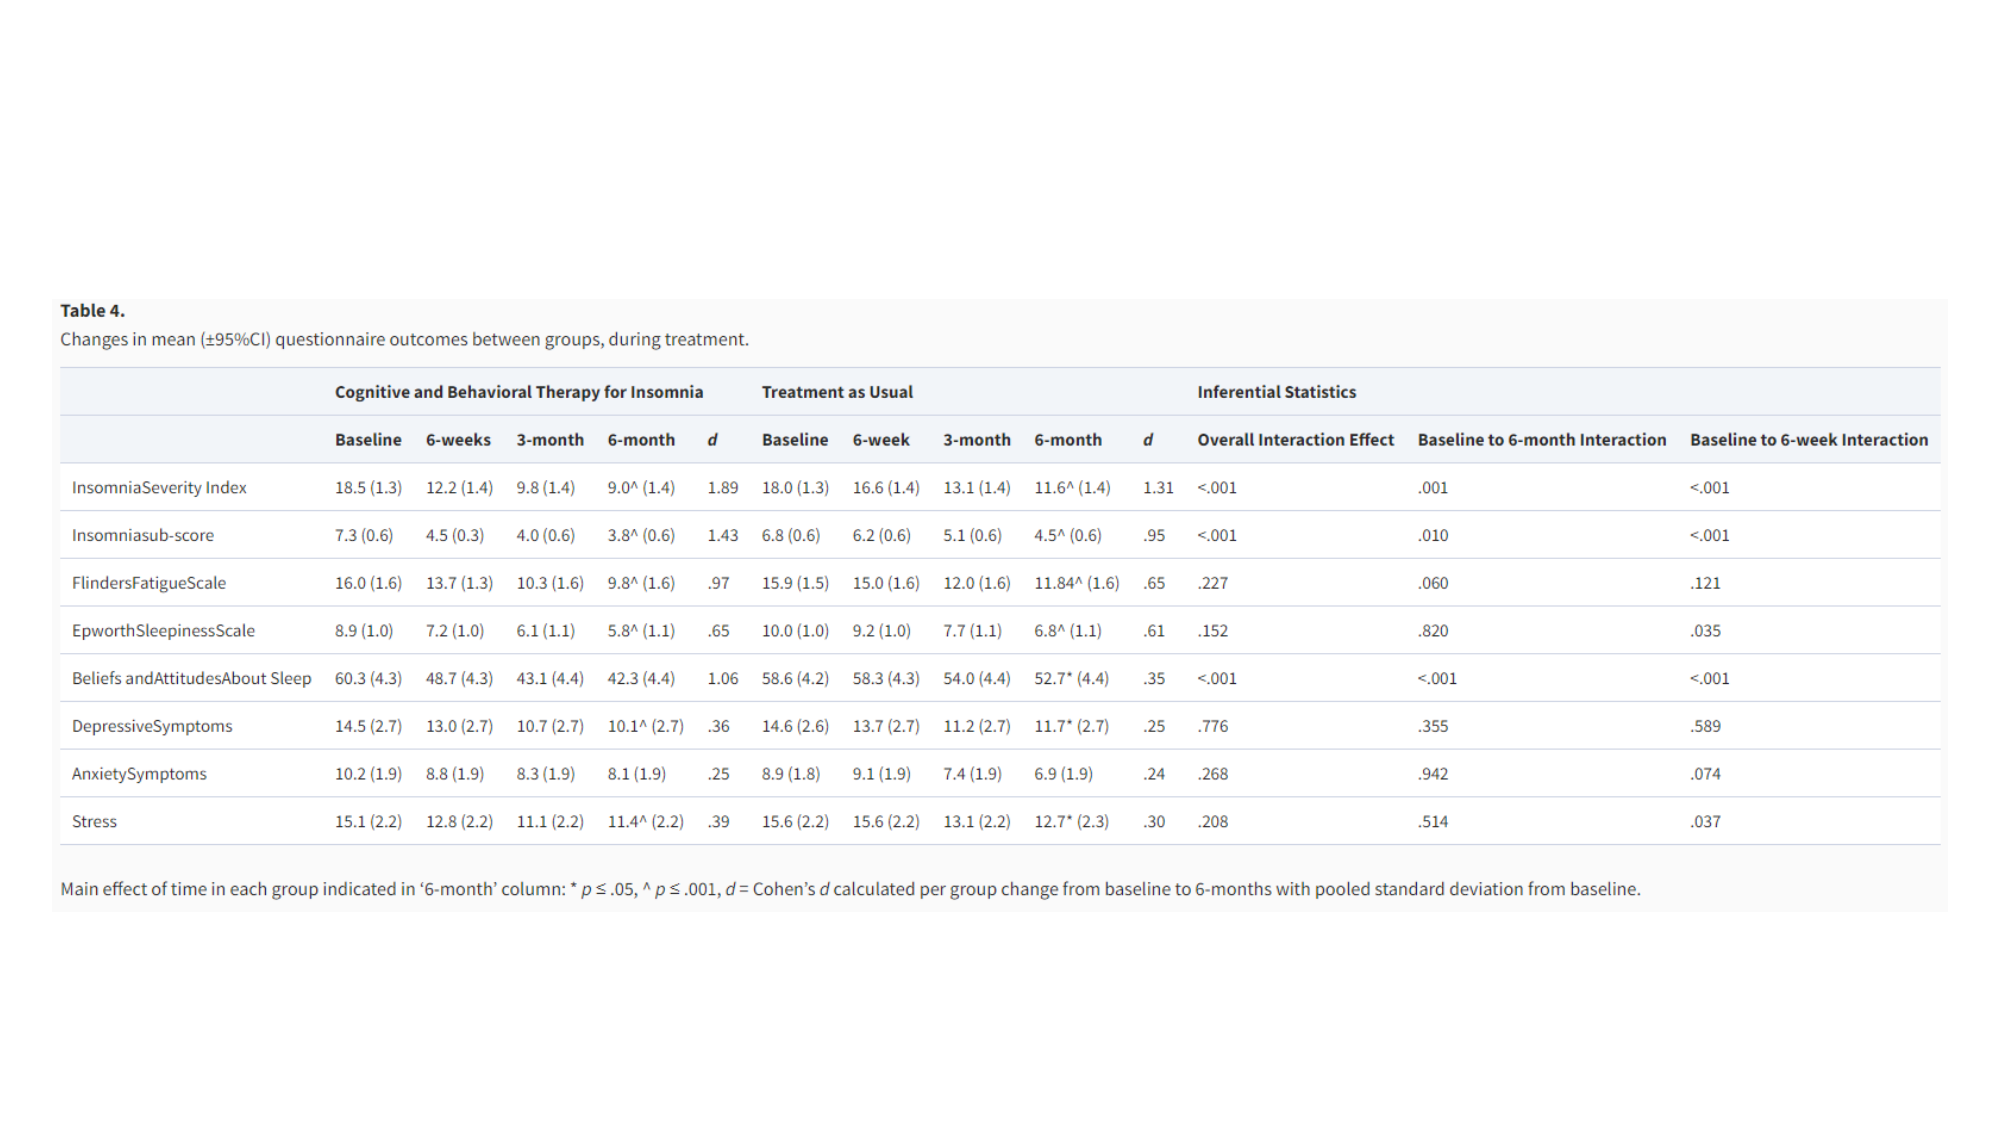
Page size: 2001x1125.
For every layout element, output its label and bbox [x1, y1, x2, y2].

picture [52, 299, 1948, 912]
